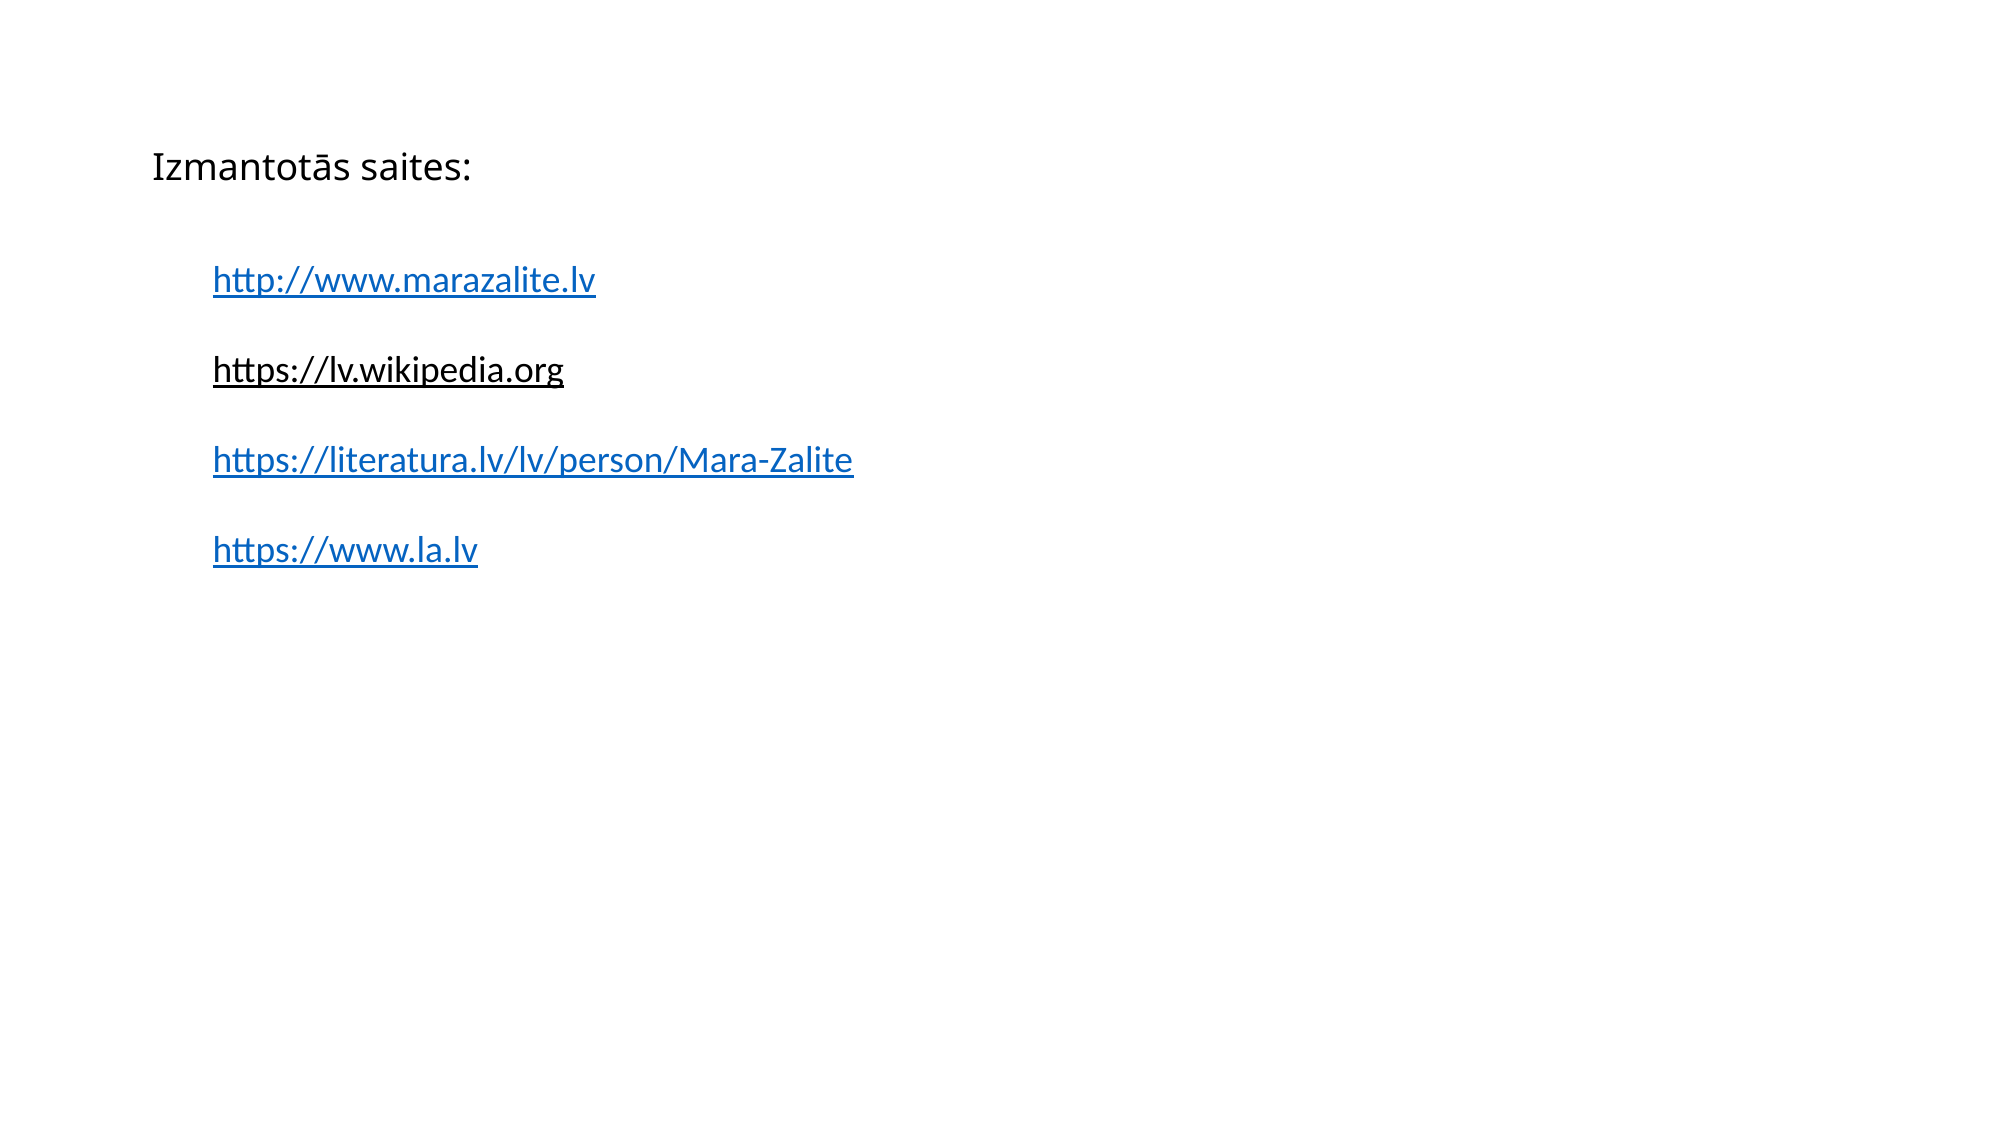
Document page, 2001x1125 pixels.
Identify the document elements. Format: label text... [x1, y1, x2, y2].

title Izmantotās saites: [137, 59, 1863, 278]
text_box http://www.marazalite.lv https://lv.wikipedia.org https://literatura.lv/lv/person/Mara-Zalite https://www.la.lv [197, 247, 1455, 668]
